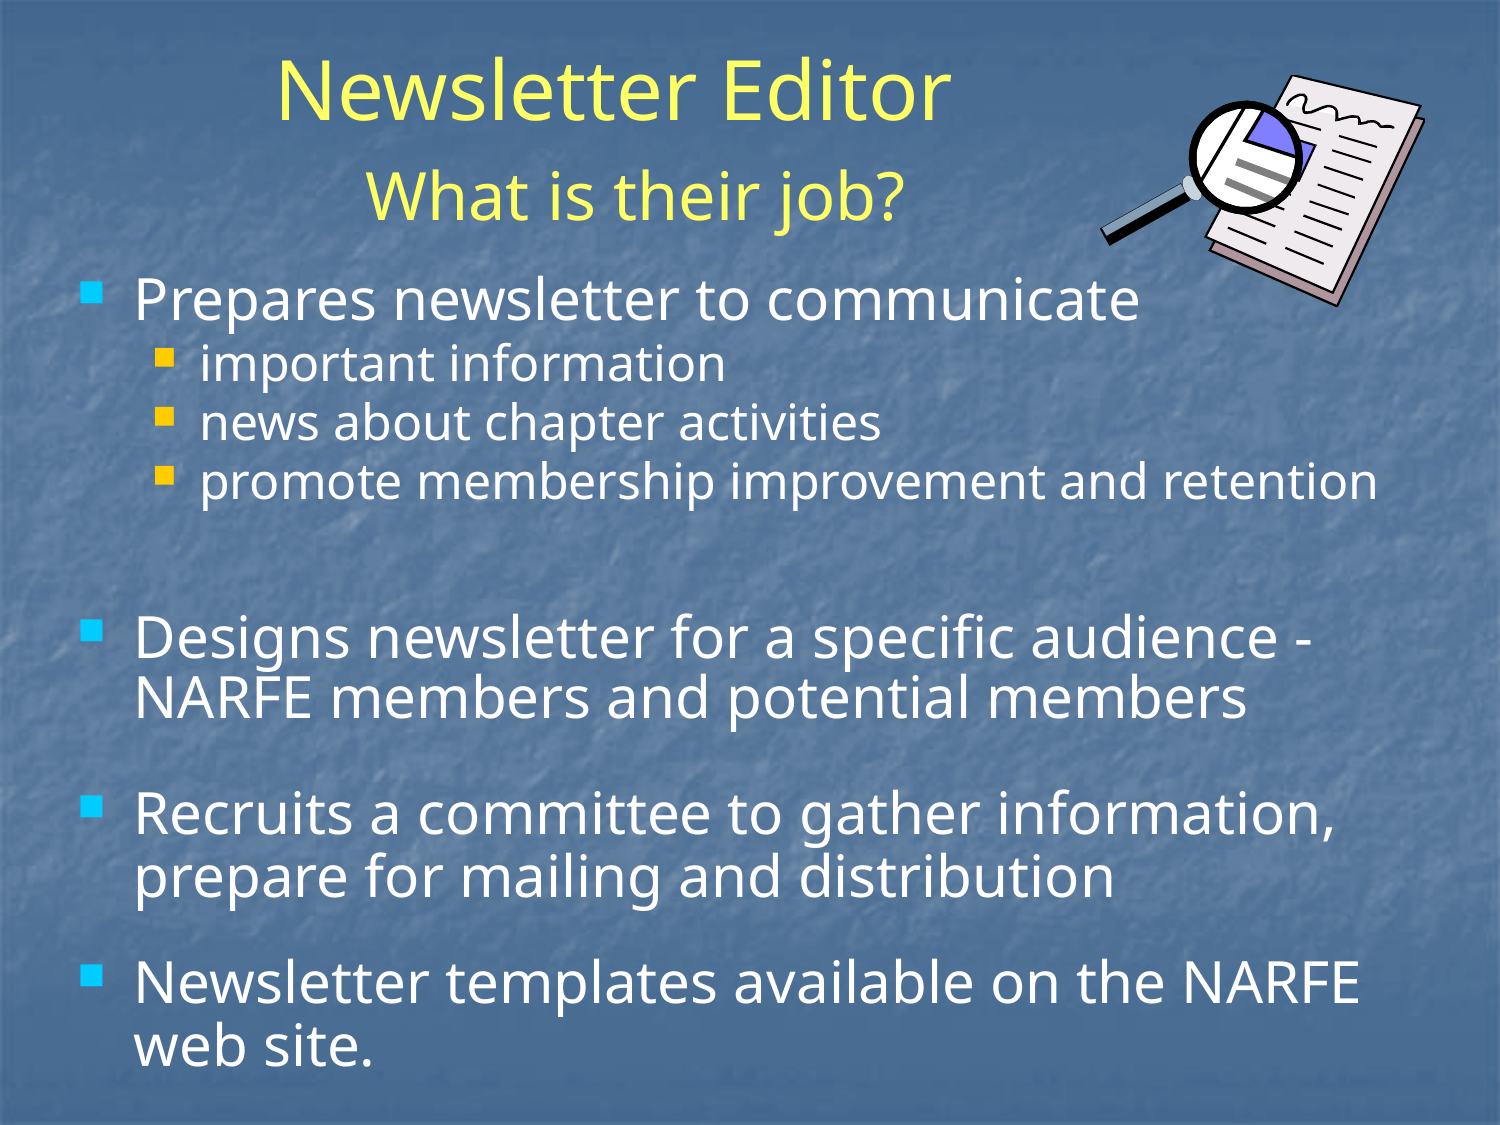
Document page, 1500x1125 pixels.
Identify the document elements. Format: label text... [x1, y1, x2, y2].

list Prepares newsletter to communicate important information news about chapter activities promote membership improvement and retention Designs newsletter for a specific audience - NARFE members and potential members Recruits a committee to gather information, prepare for mailing and distribution Newsletter templates available on the NARFE web site. [62, 262, 1426, 1125]
picture [1099, 74, 1426, 307]
title Newsletter Editor What is their job? [187, 62, 1063, 213]
